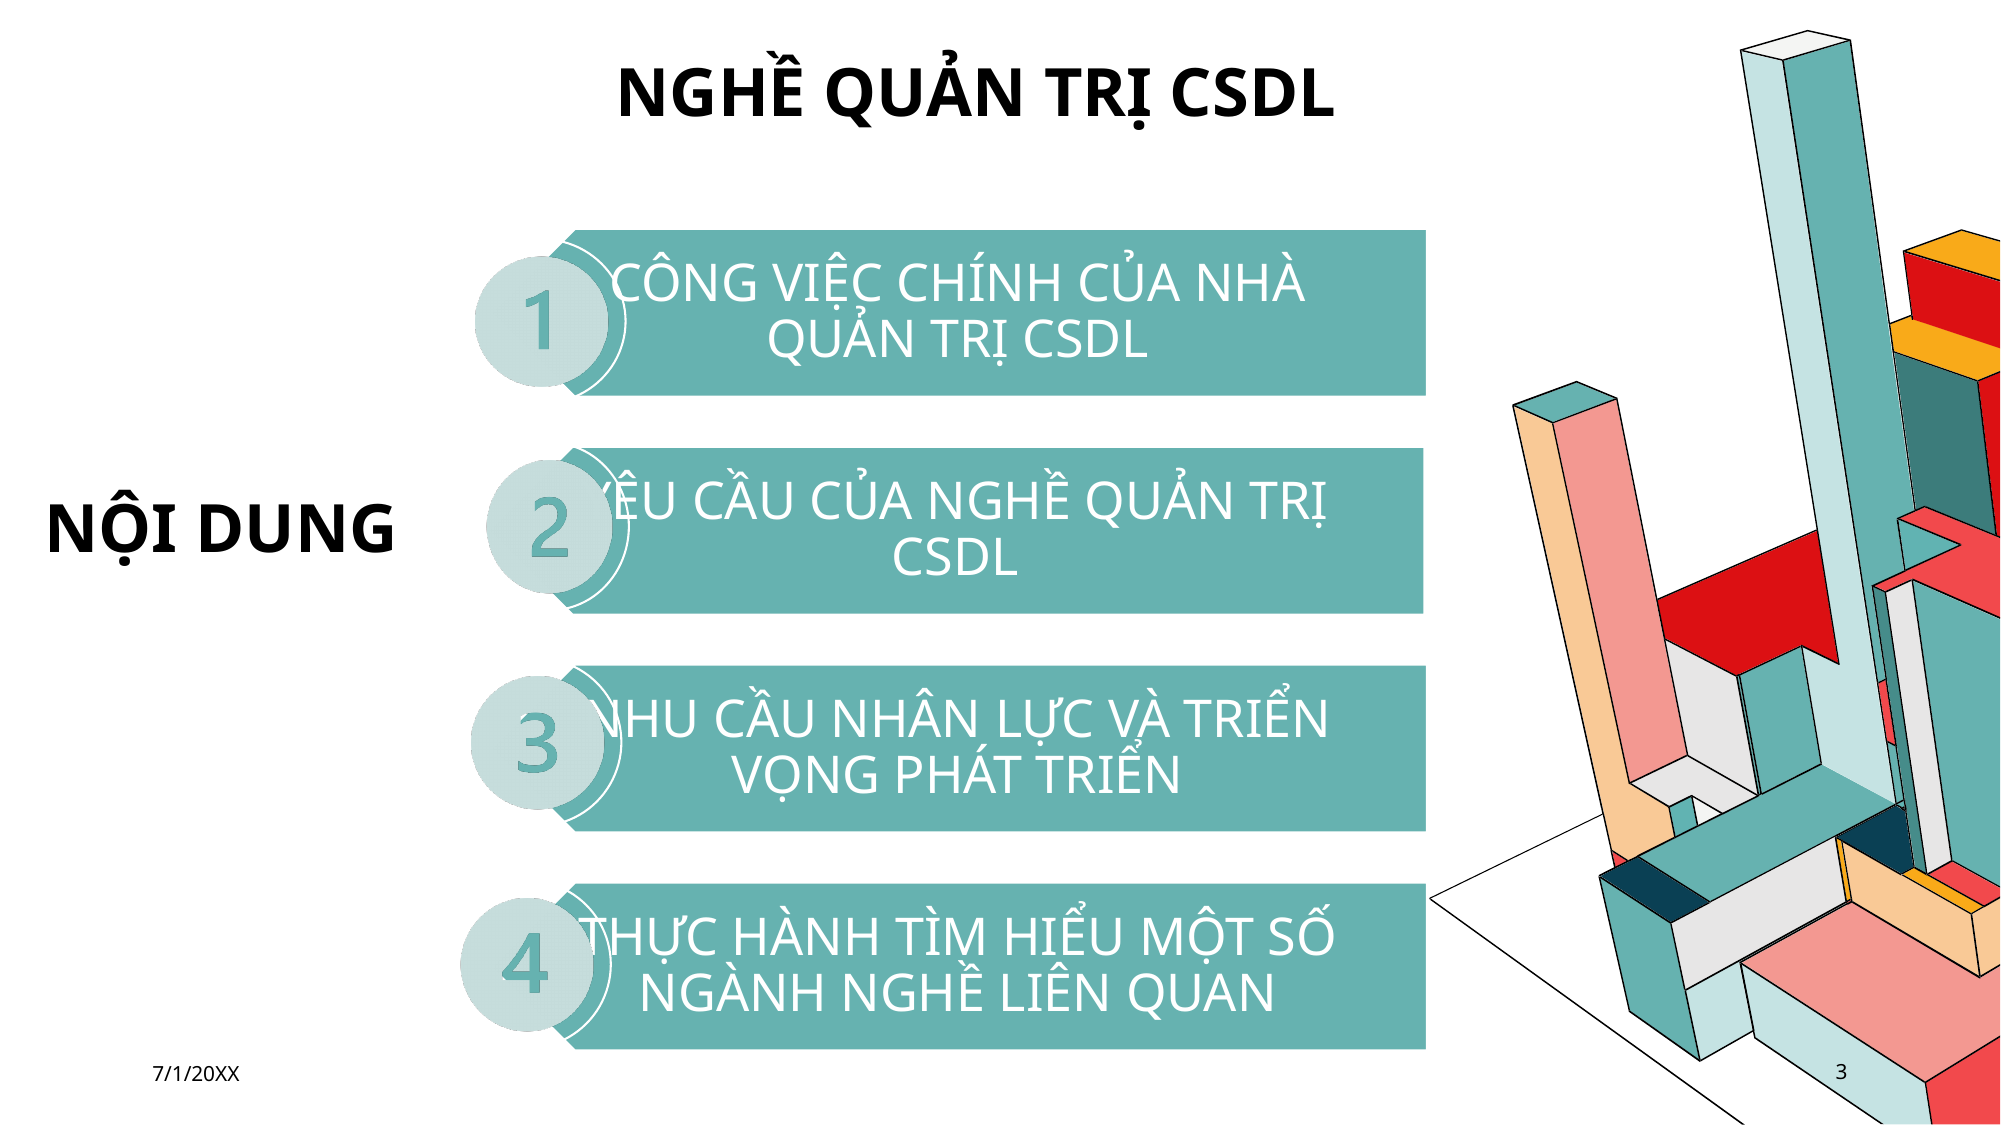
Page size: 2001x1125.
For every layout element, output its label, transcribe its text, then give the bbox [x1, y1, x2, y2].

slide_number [137, 1042, 588, 1103]
slide_number 3 [1412, 1042, 1863, 1103]
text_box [213, 228, 1621, 1051]
title NỘI DUNG [29, 422, 213, 640]
footer NGHỀ QUẢN TRỊ CSDL [495, 24, 1458, 156]
